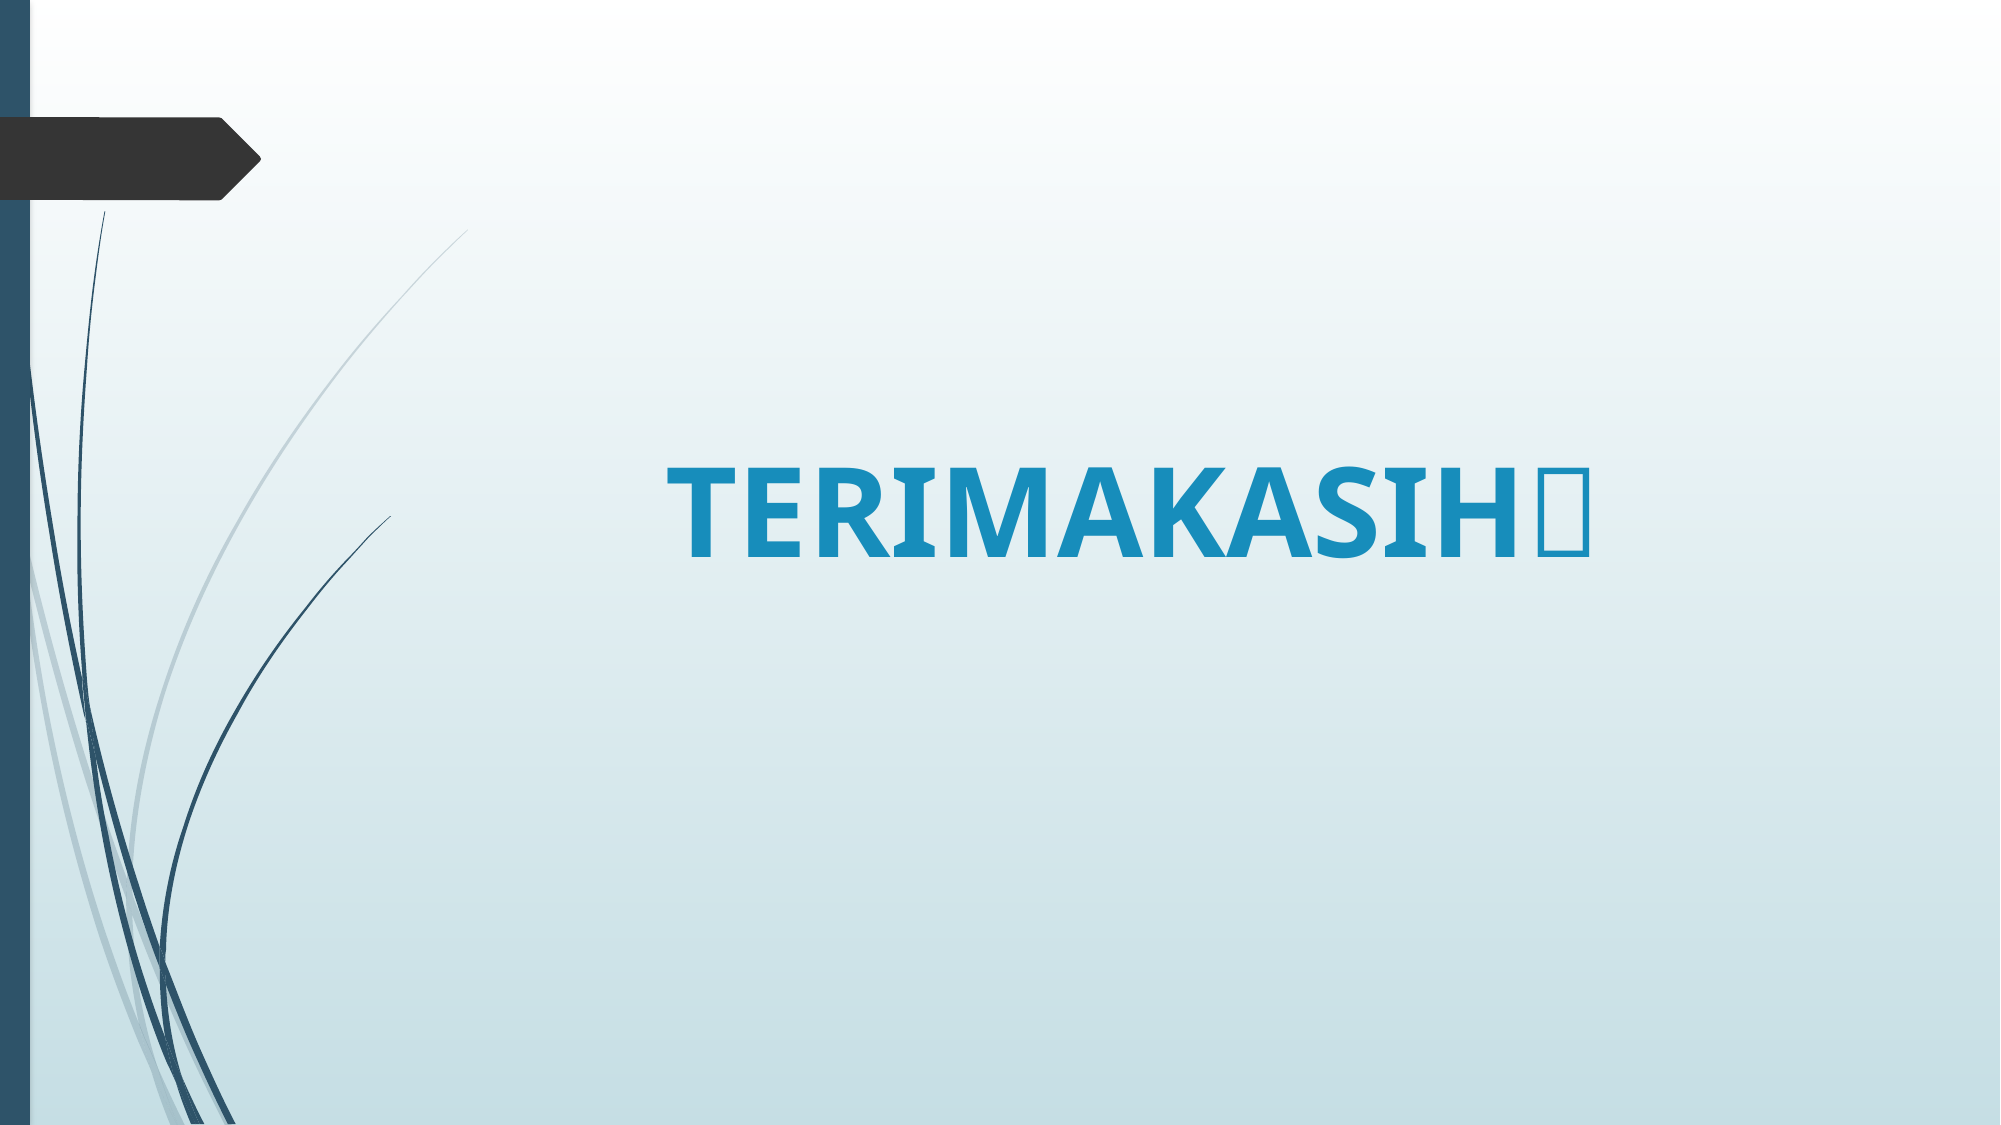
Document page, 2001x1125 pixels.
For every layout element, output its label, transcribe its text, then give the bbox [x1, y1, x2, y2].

title TERIMAKASIH [402, 425, 1865, 636]
